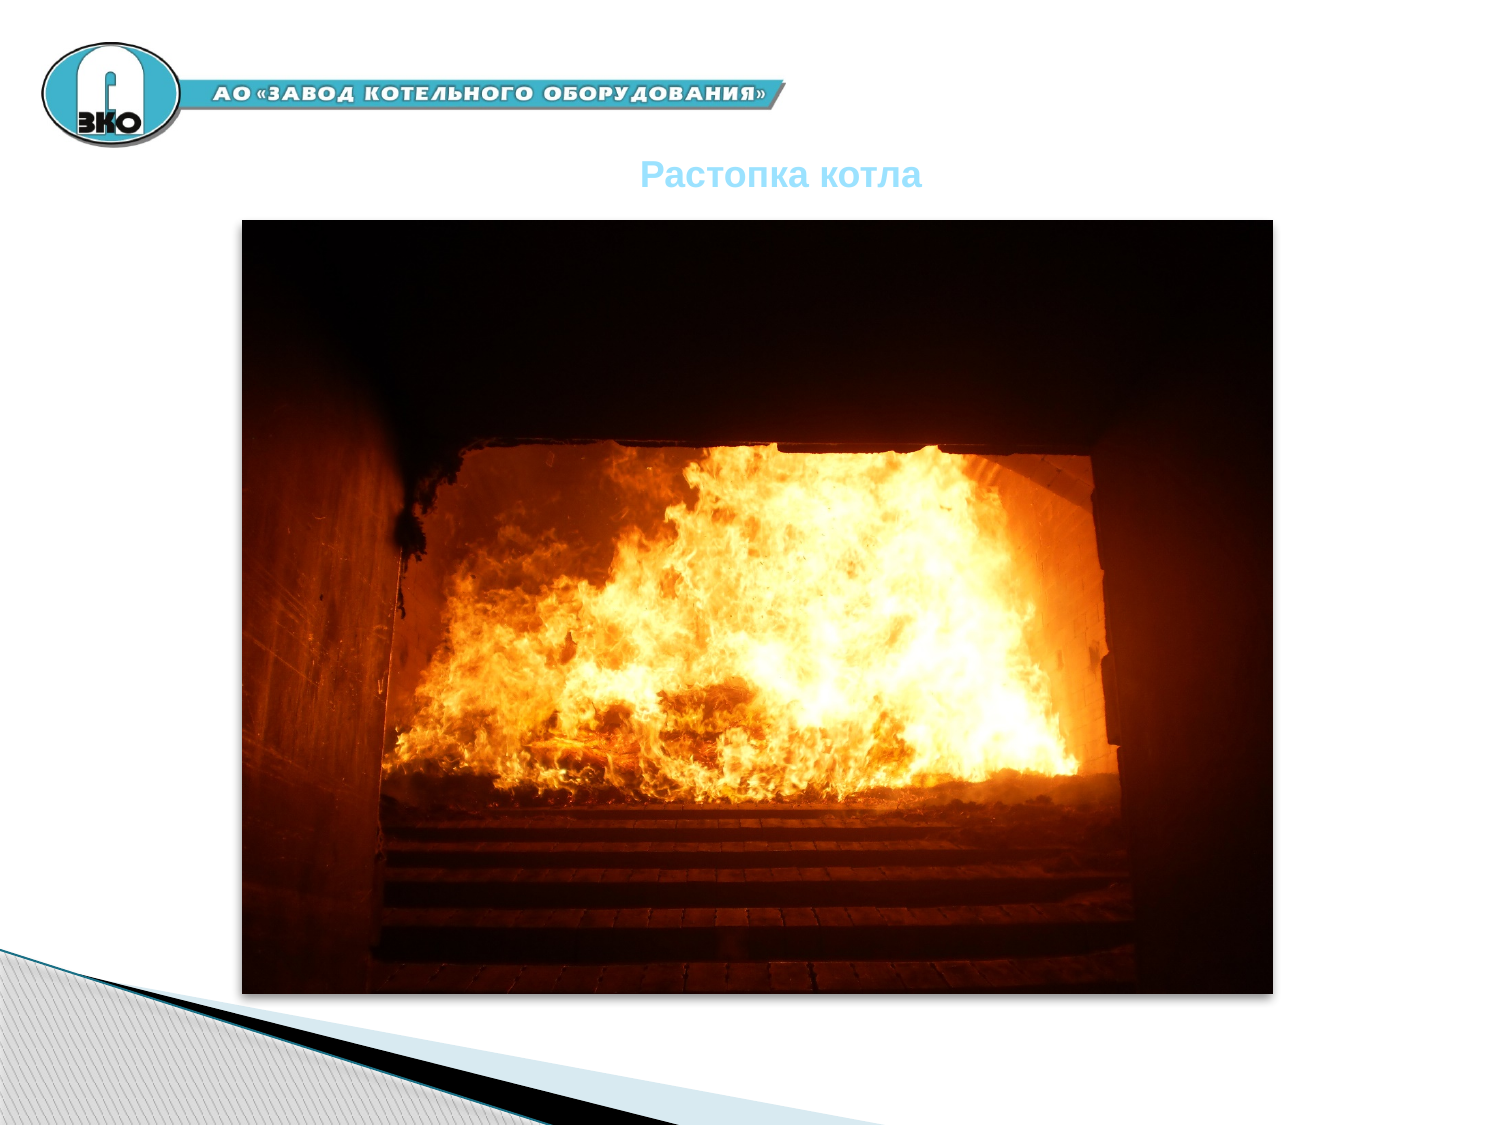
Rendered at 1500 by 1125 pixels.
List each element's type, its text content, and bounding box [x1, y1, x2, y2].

picture [41, 42, 786, 148]
picture [241, 220, 1273, 994]
text_box Растопка котла [220, 142, 1343, 247]
